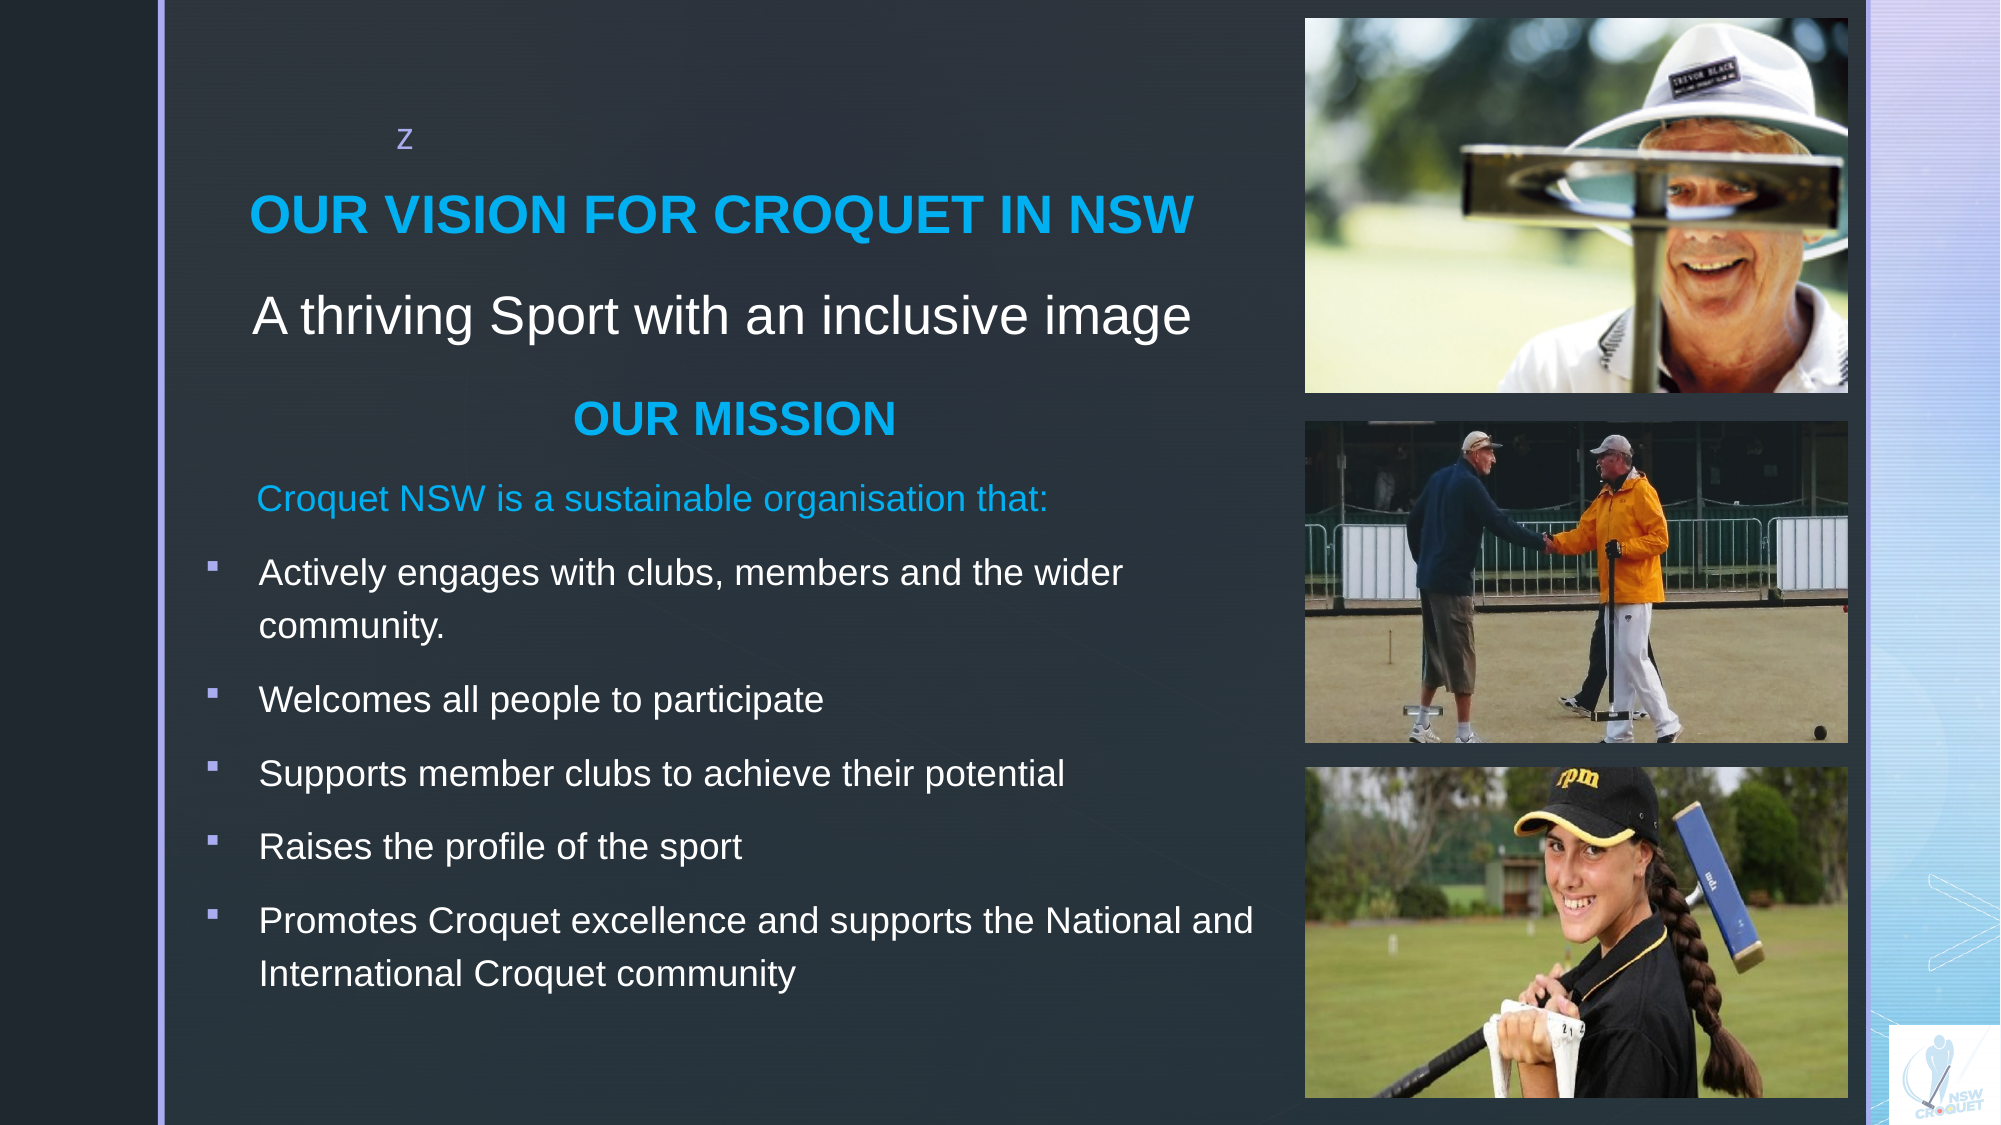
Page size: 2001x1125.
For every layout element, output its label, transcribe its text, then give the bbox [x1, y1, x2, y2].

picture [1305, 421, 1848, 743]
picture [1305, 18, 1848, 394]
list OUR VISION FOR CROQUET IN NSW A thriving Sport with an inclusive image [231, 158, 1214, 368]
picture [1871, 0, 2001, 1125]
list OUR MISSION Croquet NSW is a sustainable organisation that: Actively engages with clubs, members and the wider community. Welcomes all people to participate Supports member clubs to achieve their potential Raises the profile of the sport Promotes Croquet excellence and supports the National and International Croquet community [189, 368, 1281, 1003]
picture [1305, 766, 1848, 1098]
